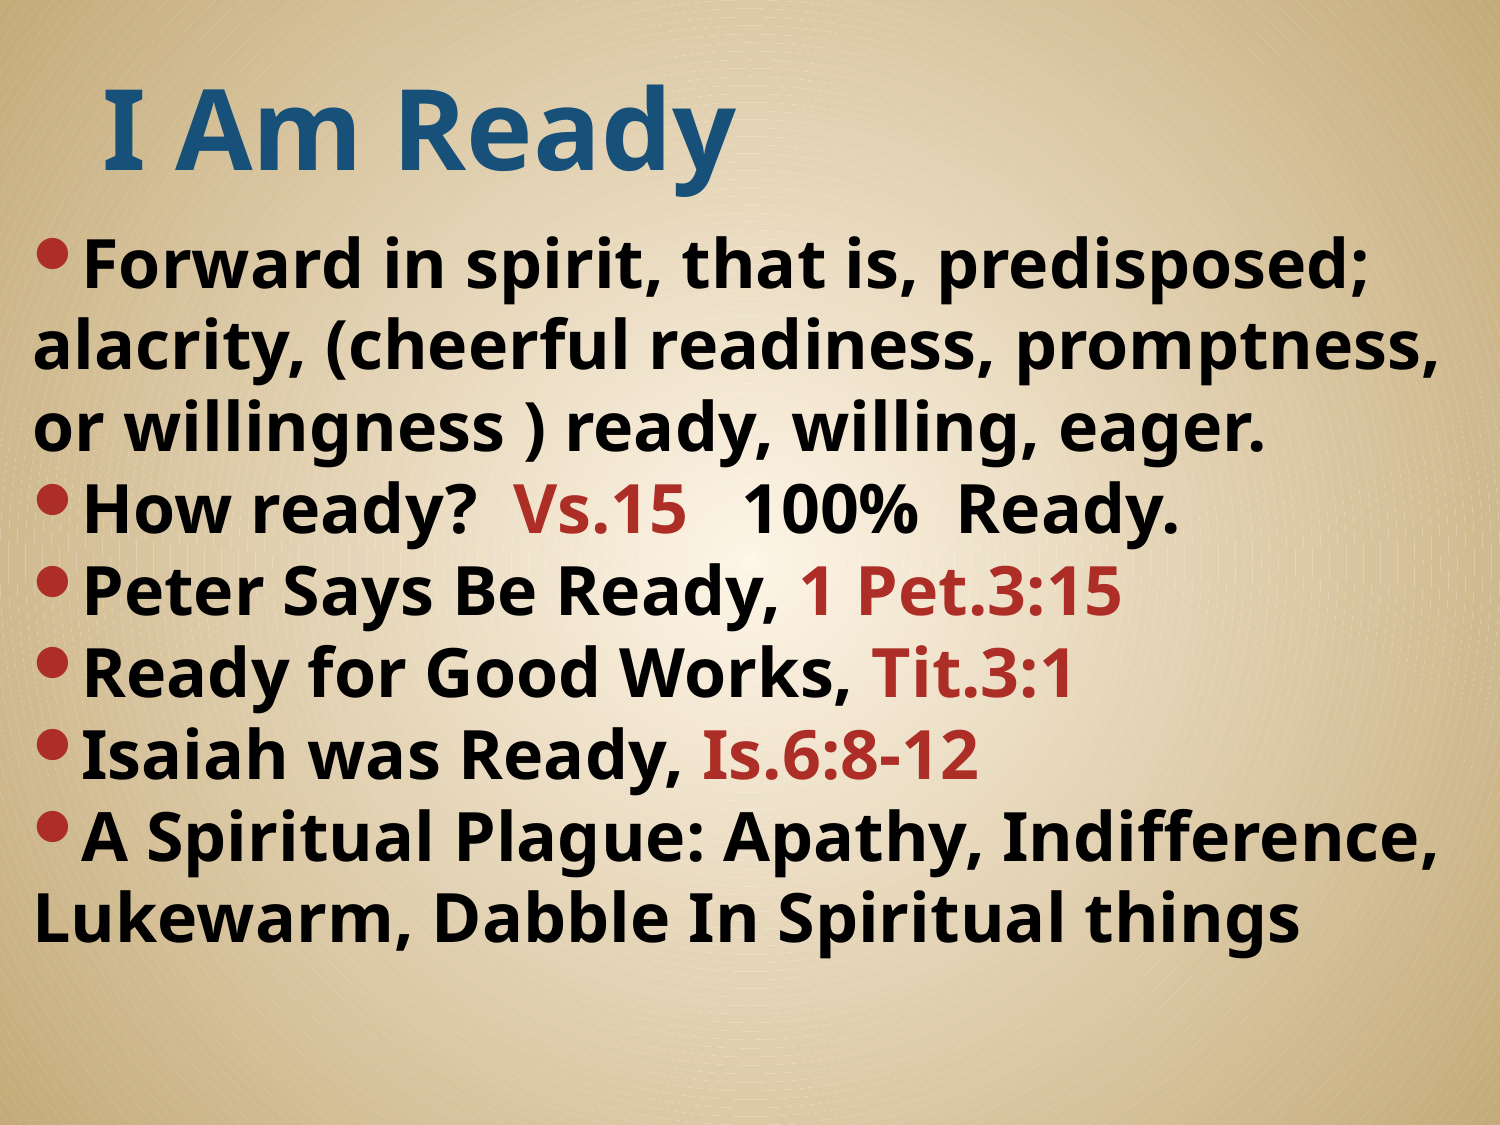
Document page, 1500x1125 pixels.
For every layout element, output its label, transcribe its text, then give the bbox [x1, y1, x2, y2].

title I Am Ready [87, 24, 1150, 200]
list Forward in spirit, that is, predisposed; alacrity, (cheerful readiness, promptness, or willingness ) ready, willing, eager. How ready? Vs.15 100% Ready. Peter Says Be Ready, 1 Pet.3:15 Ready for Good Works, Tit.3:1 Isaiah was Ready, Is.6:8-12 A Spiritual Plague: Apathy, Indifference, Lukewarm, Dabble In Spiritual things [24, 212, 1500, 1063]
